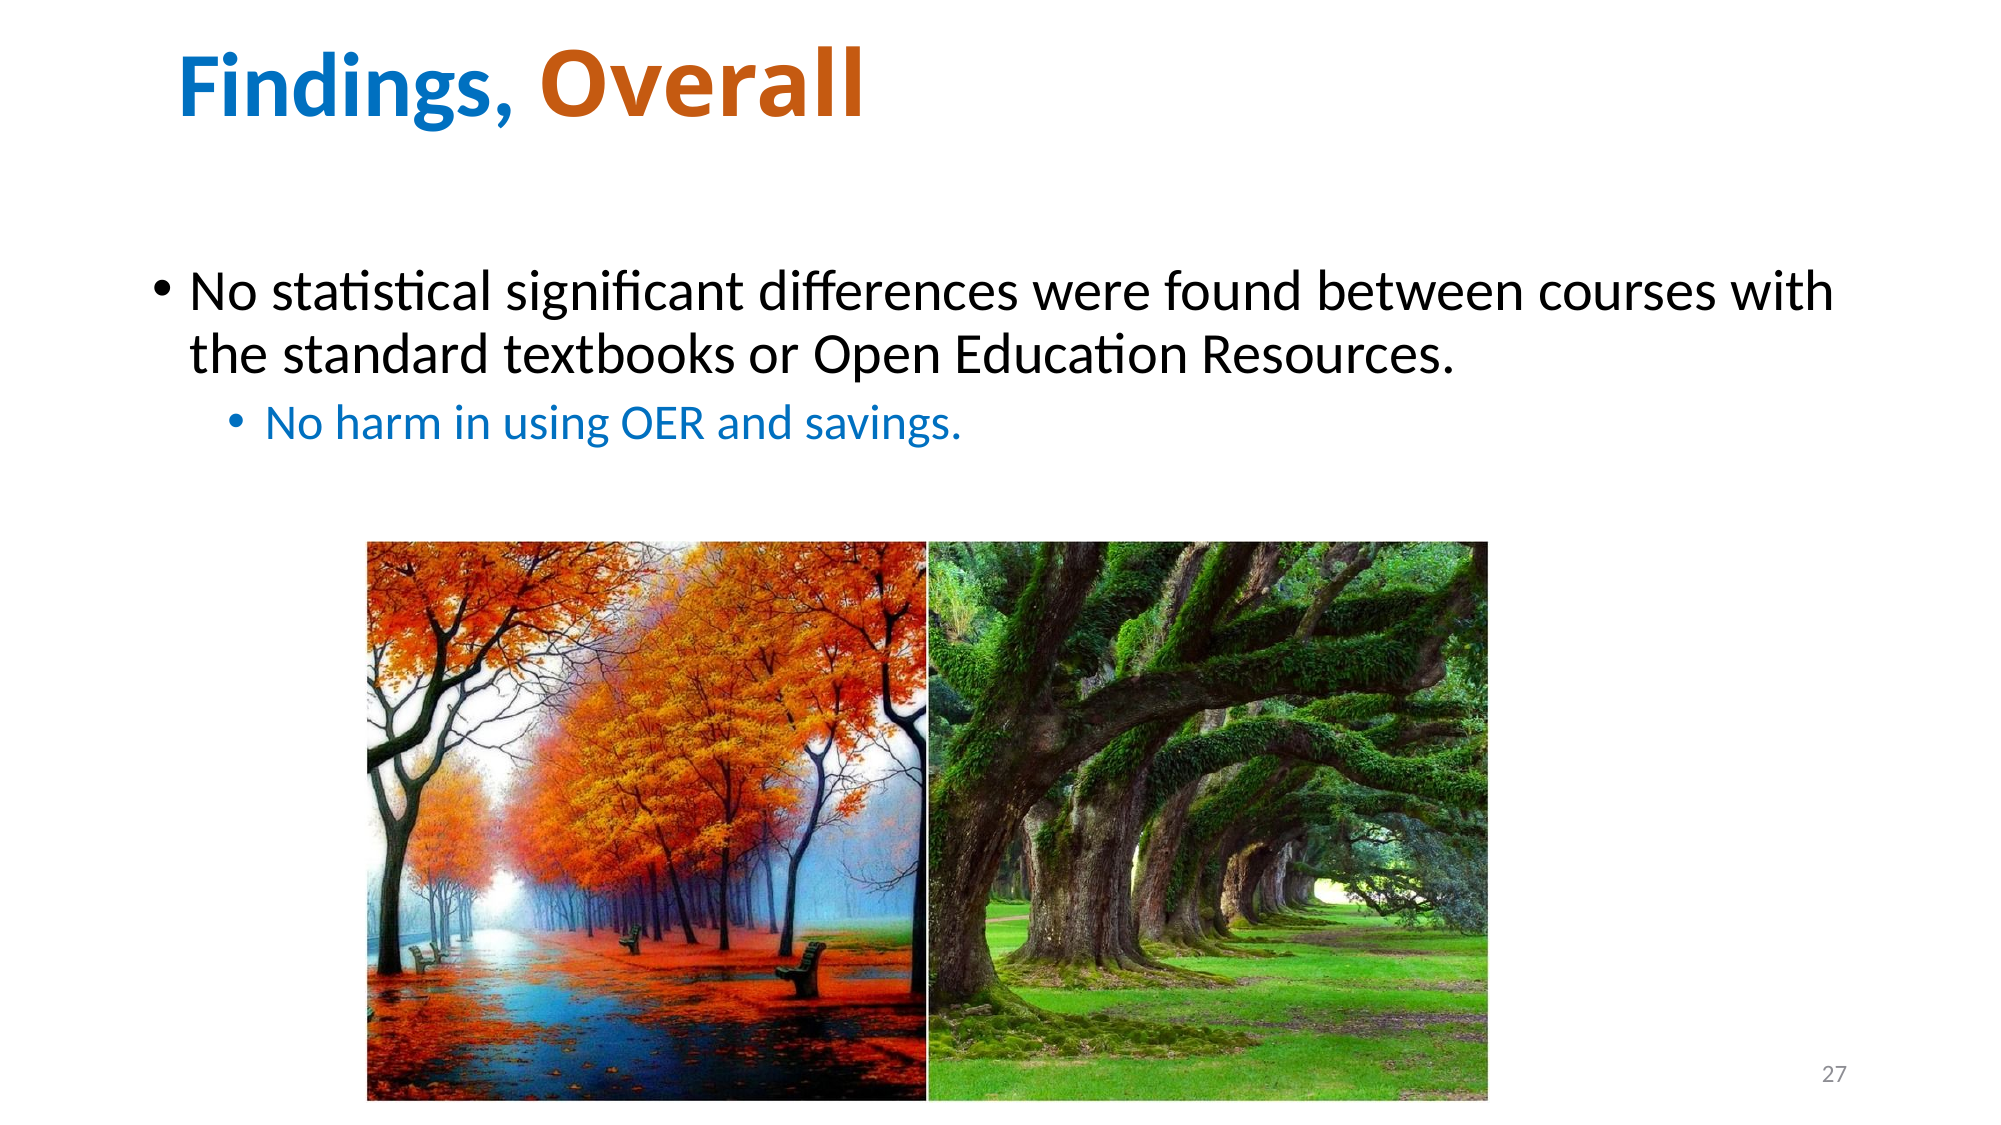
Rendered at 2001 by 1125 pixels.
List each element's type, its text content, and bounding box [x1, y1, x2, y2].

title Findings, Overall [163, 0, 1889, 196]
list No statistical significant differences were found between courses with the standard textbooks or Open Education Resources. No harm in using OER and savings. [137, 252, 1914, 967]
slide_number 27 [1490, 1042, 1863, 1103]
picture [364, 541, 1490, 1103]
